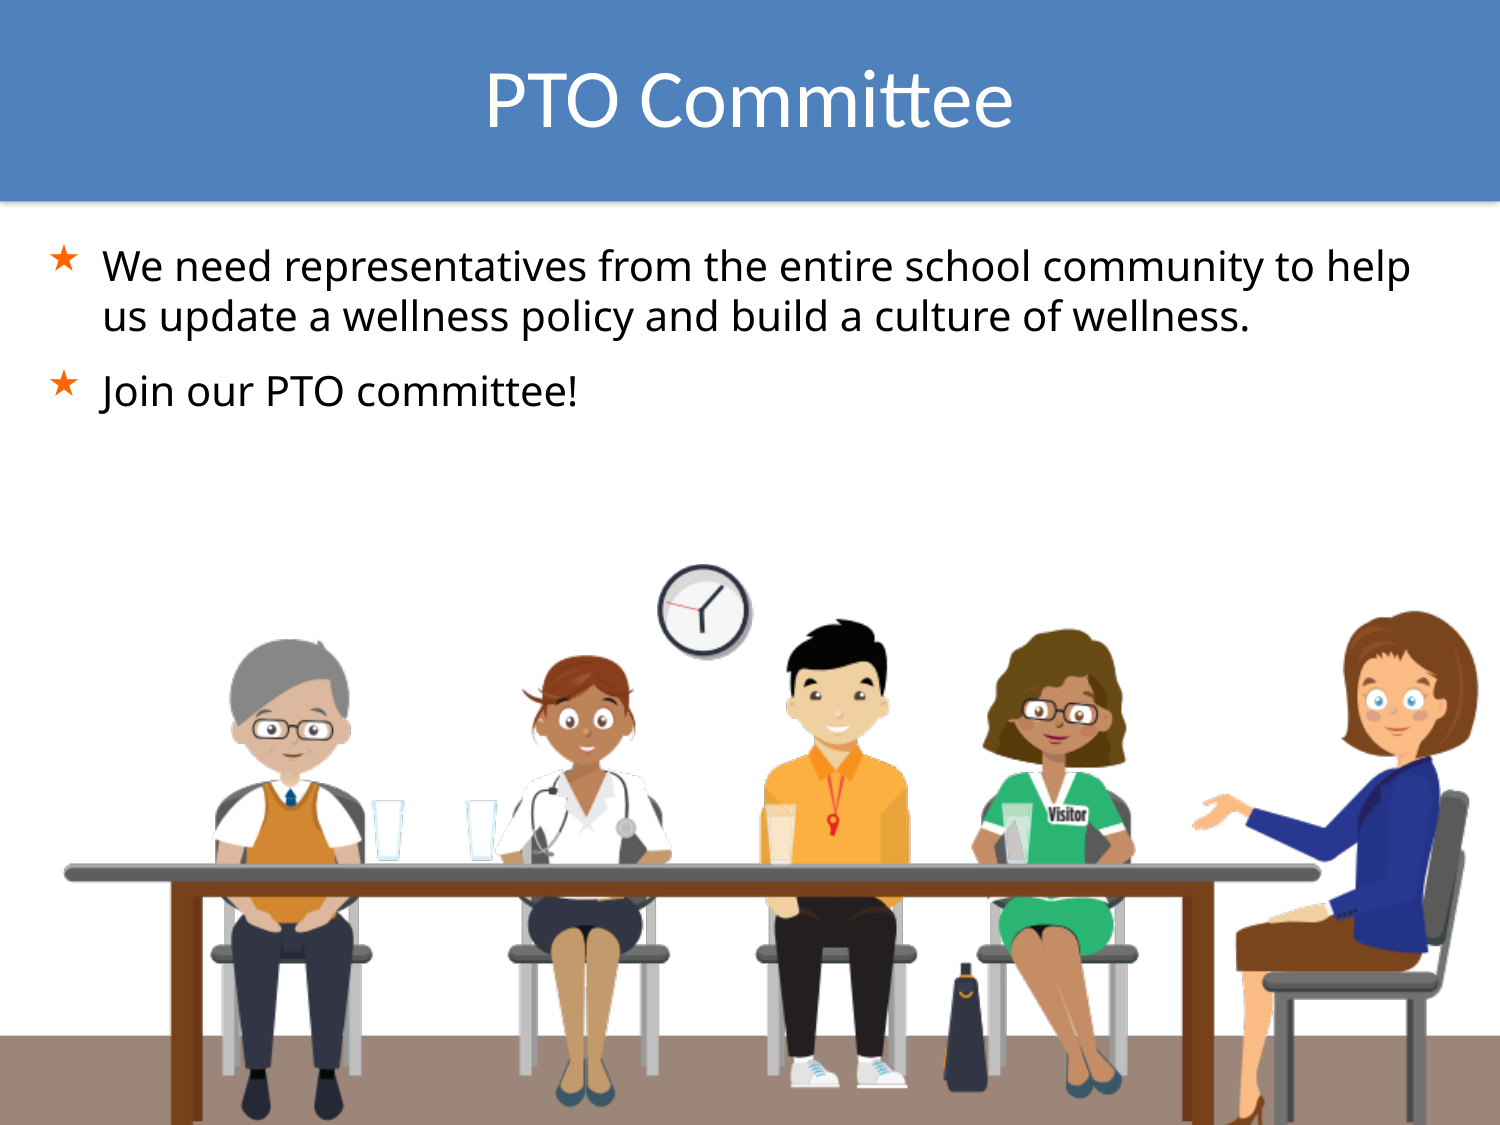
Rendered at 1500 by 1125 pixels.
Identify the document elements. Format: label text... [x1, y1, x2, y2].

title PTO Committee [75, 0, 1425, 188]
text_box [0, 0, 1500, 202]
picture [0, 564, 1500, 1125]
text_box We need representatives from the entire school community to help us update a wellness policy and build a culture of wellness. Join our PTO committee! [30, 231, 1472, 422]
